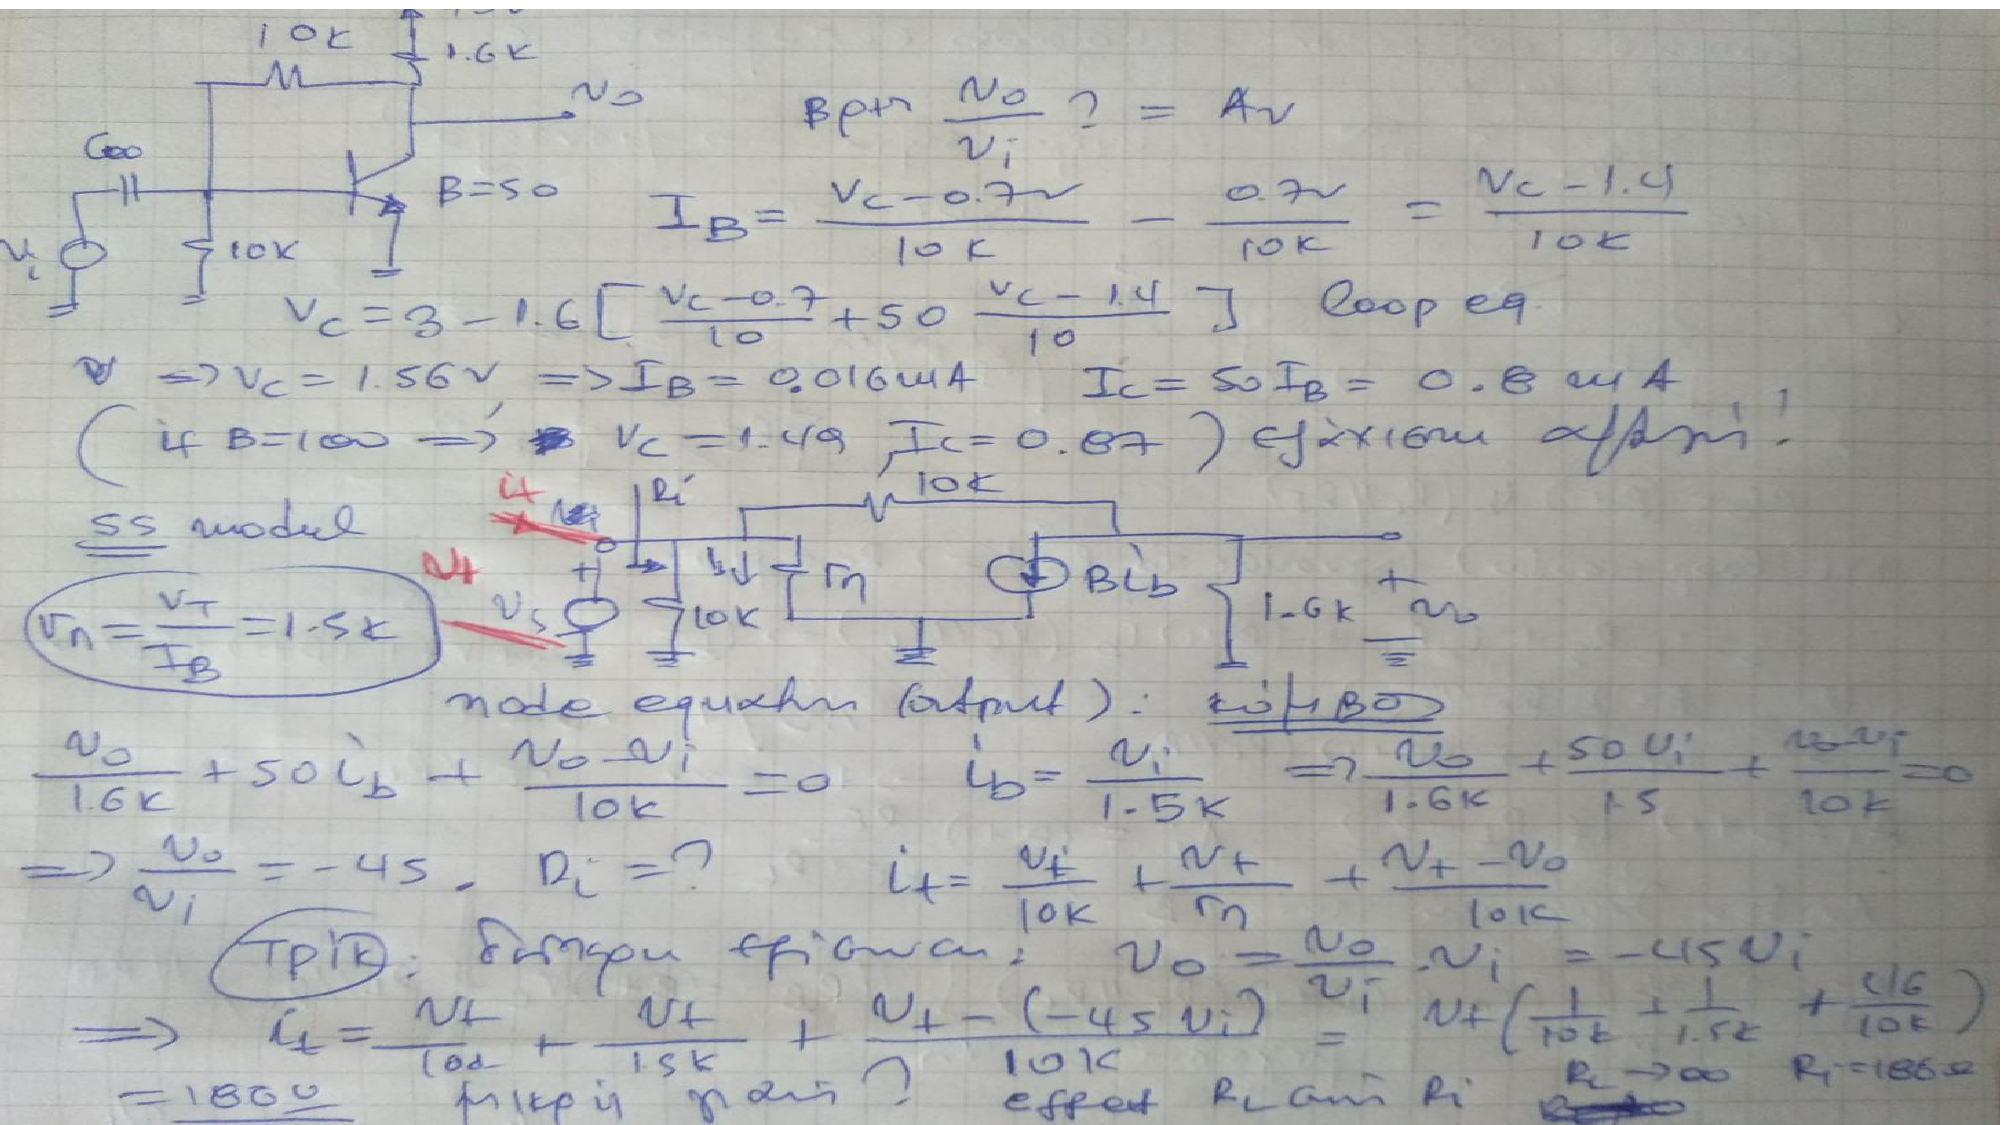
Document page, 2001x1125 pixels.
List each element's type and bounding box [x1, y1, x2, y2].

list [0, 9, 2000, 1125]
